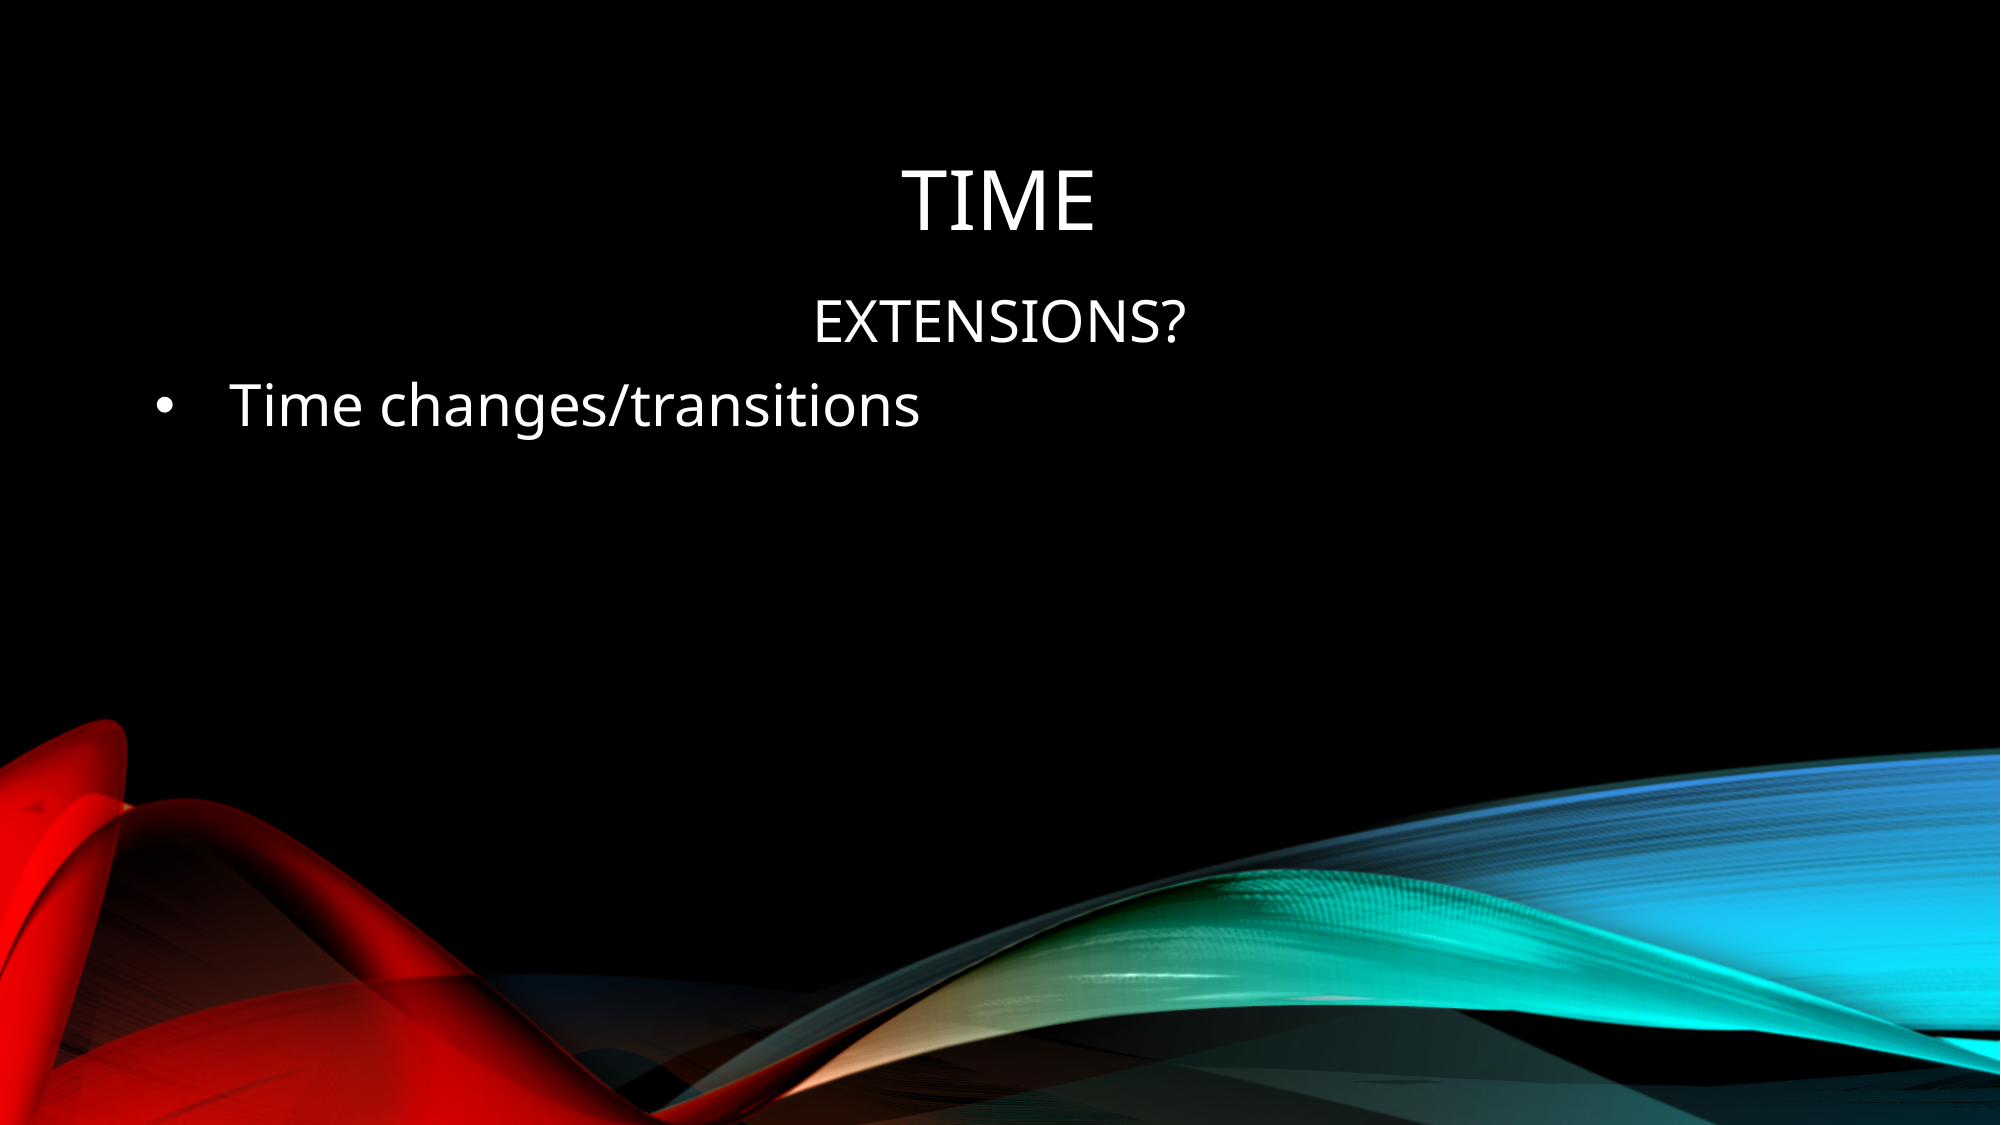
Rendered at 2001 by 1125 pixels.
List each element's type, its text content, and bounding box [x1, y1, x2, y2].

picture [0, 717, 2000, 1125]
title Time [112, 123, 1888, 257]
list EXTENSIONS? Time changes/transitions [139, 285, 1861, 875]
